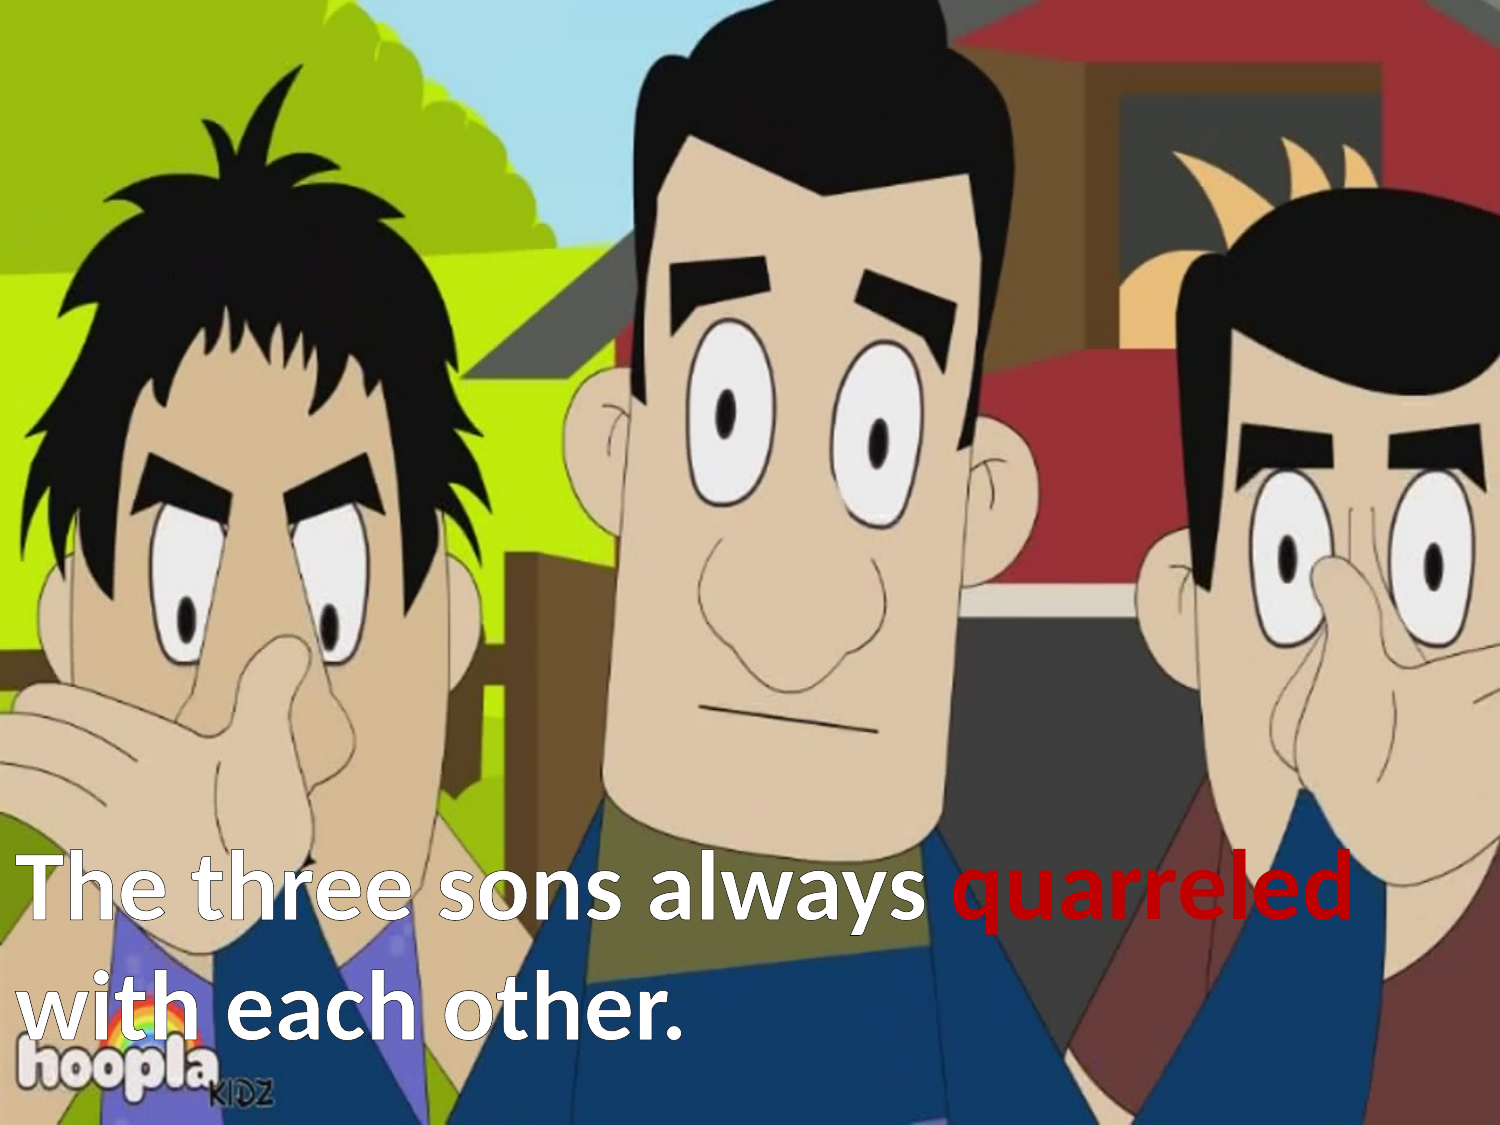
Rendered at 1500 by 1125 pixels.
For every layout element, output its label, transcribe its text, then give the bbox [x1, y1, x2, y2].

text_box The three sons always quarreled with each other. [0, 812, 1450, 1068]
picture [0, 0, 1500, 1125]
